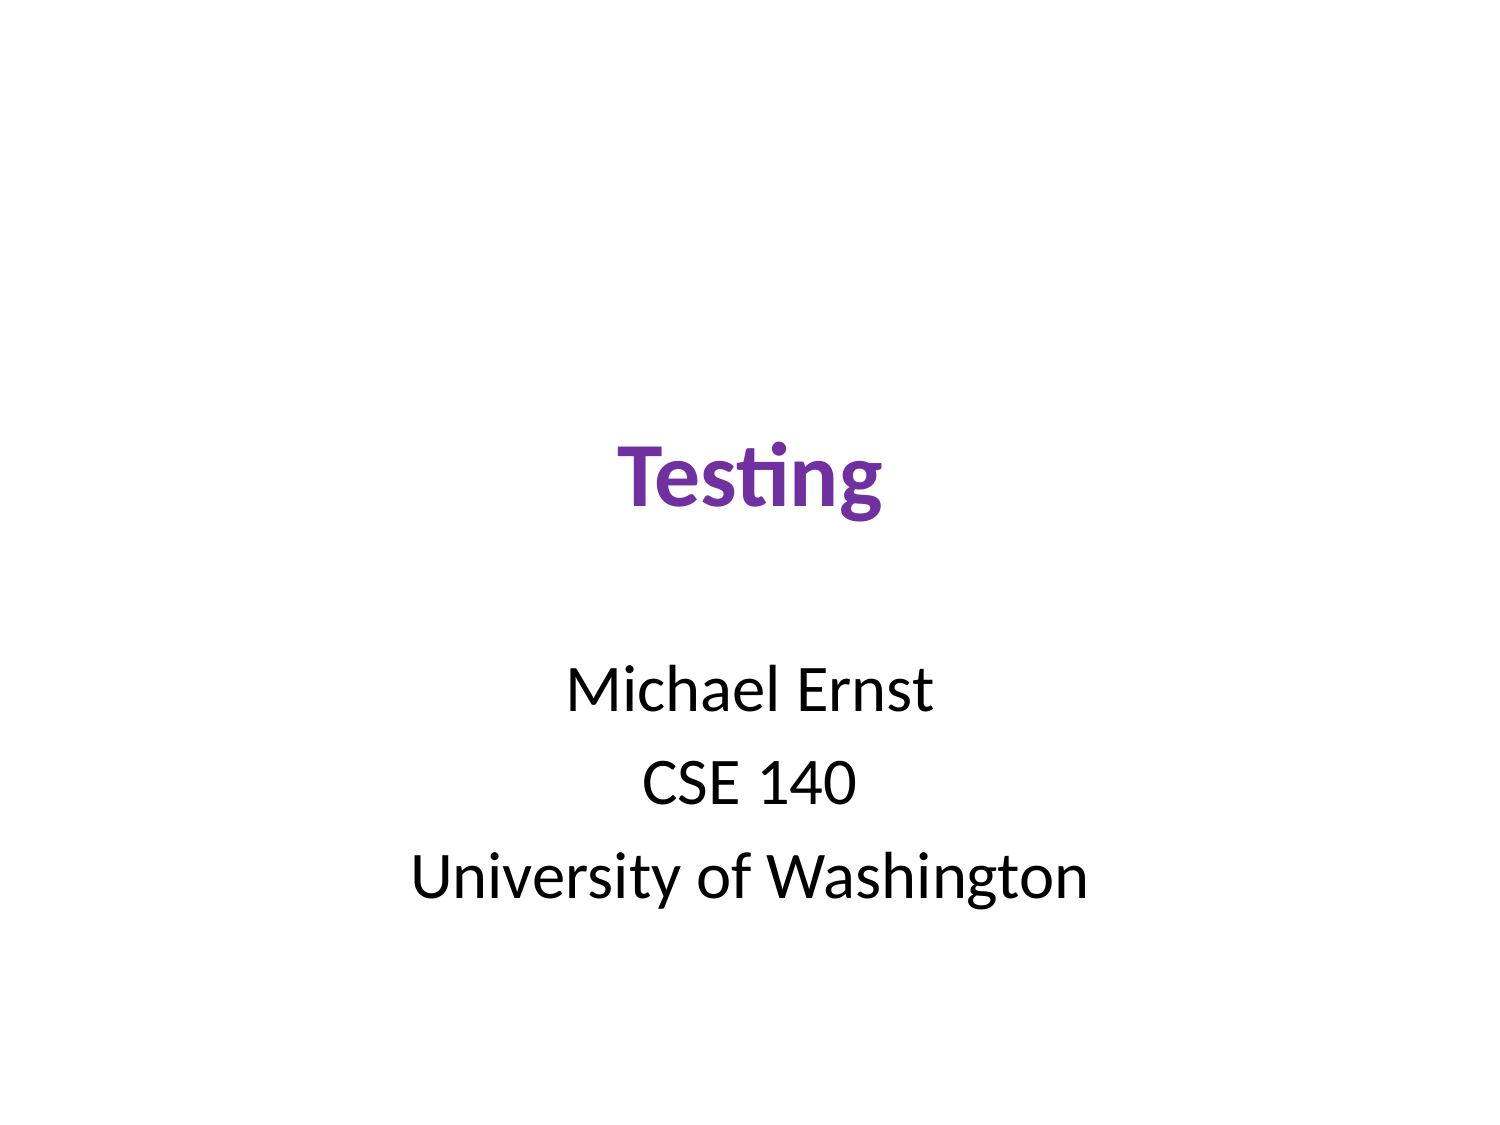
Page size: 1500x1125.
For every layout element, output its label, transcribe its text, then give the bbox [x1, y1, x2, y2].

subtitle Michael Ernst CSE 140 University of Washington [225, 637, 1275, 925]
title Testing [112, 349, 1388, 591]
